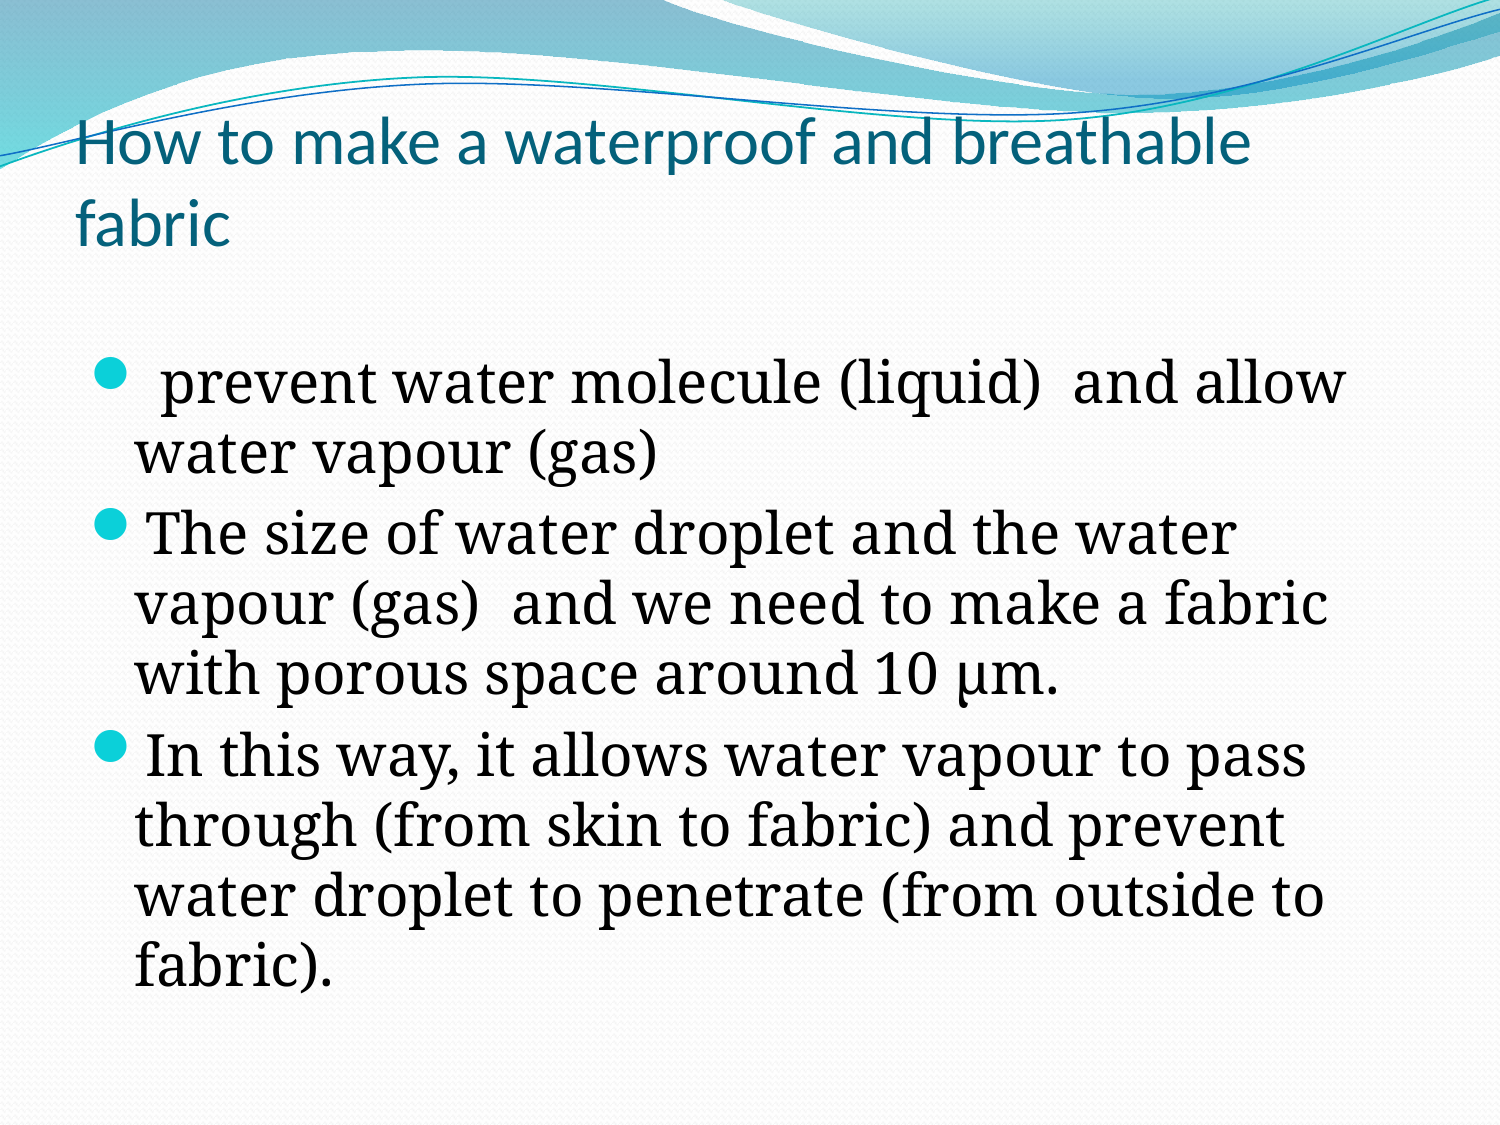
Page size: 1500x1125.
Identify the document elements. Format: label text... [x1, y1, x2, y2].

title How to make a waterproof and breathable fabric [75, 87, 1418, 260]
list prevent water molecule (liquid) and allow water vapour (gas) The size of water droplet and the water vapour (gas) and we need to make a fabric with porous space around 10 μm. In this way, it allows water vapour to pass through (from skin to fabric) and prevent water droplet to penetrate (from outside to fabric). [75, 337, 1418, 1025]
